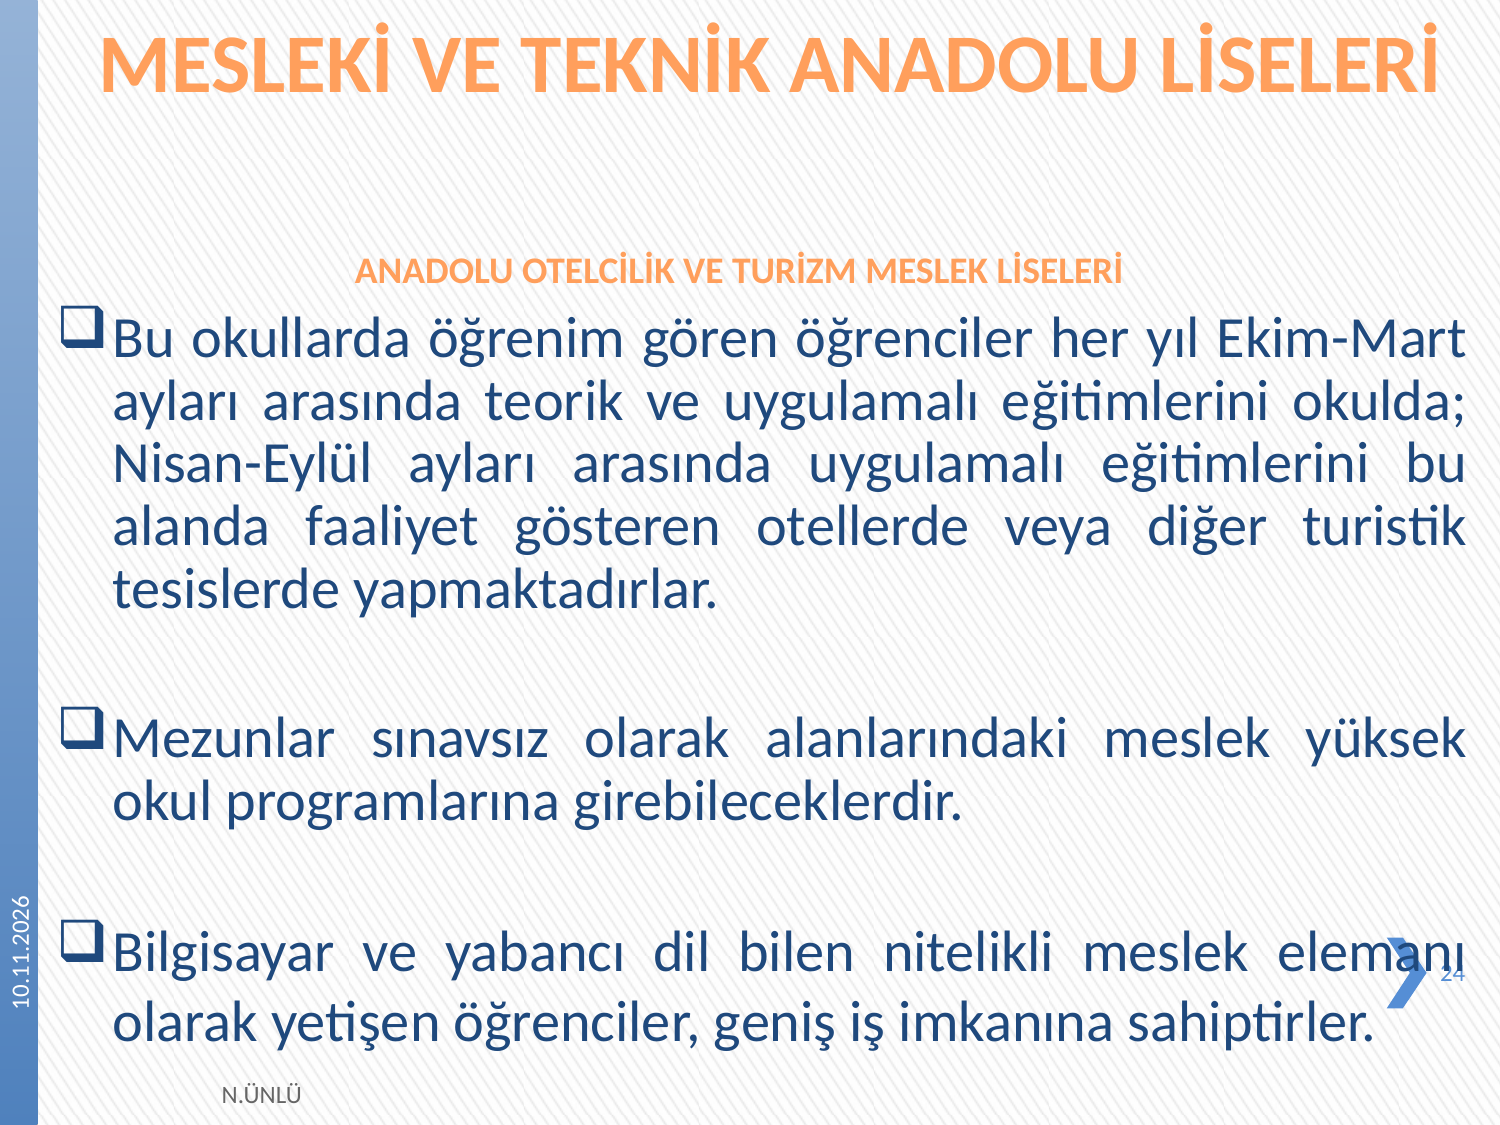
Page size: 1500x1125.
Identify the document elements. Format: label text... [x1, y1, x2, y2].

slide_number 24 [1425, 941, 1488, 1002]
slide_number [0, 594, 38, 1026]
footer N.ÜNLÜ [206, 1074, 1382, 1113]
text_box MESLEKİ VE TEKNİK ANADOLU LİSELERİ [41, 1, 1500, 117]
text_box ANADOLU OTELCİLİK VE TURİZM MESLEK LİSELERİ [340, 243, 1148, 299]
list Bu okullarda öğrenim gören öğrenciler her yıl Ekim-Mart ayları arasında teorik ve uygulamalı eğitimlerini okulda; Nisan-Eylül ayları arasında uygulamalı eğitimlerini bu alanda faaliyet gösteren otellerde veya diğer turistik tesislerde yapmaktadırlar. Mezunlar sınavsız olarak alanlarındaki meslek yüksek okul programlarına girebileceklerdir. Bilgisayar ve yabancı dil bilen nitelikli meslek elemanı olarak yetişen öğrenciler, geniş iş imkanına sahiptirler. [41, 299, 1483, 1125]
